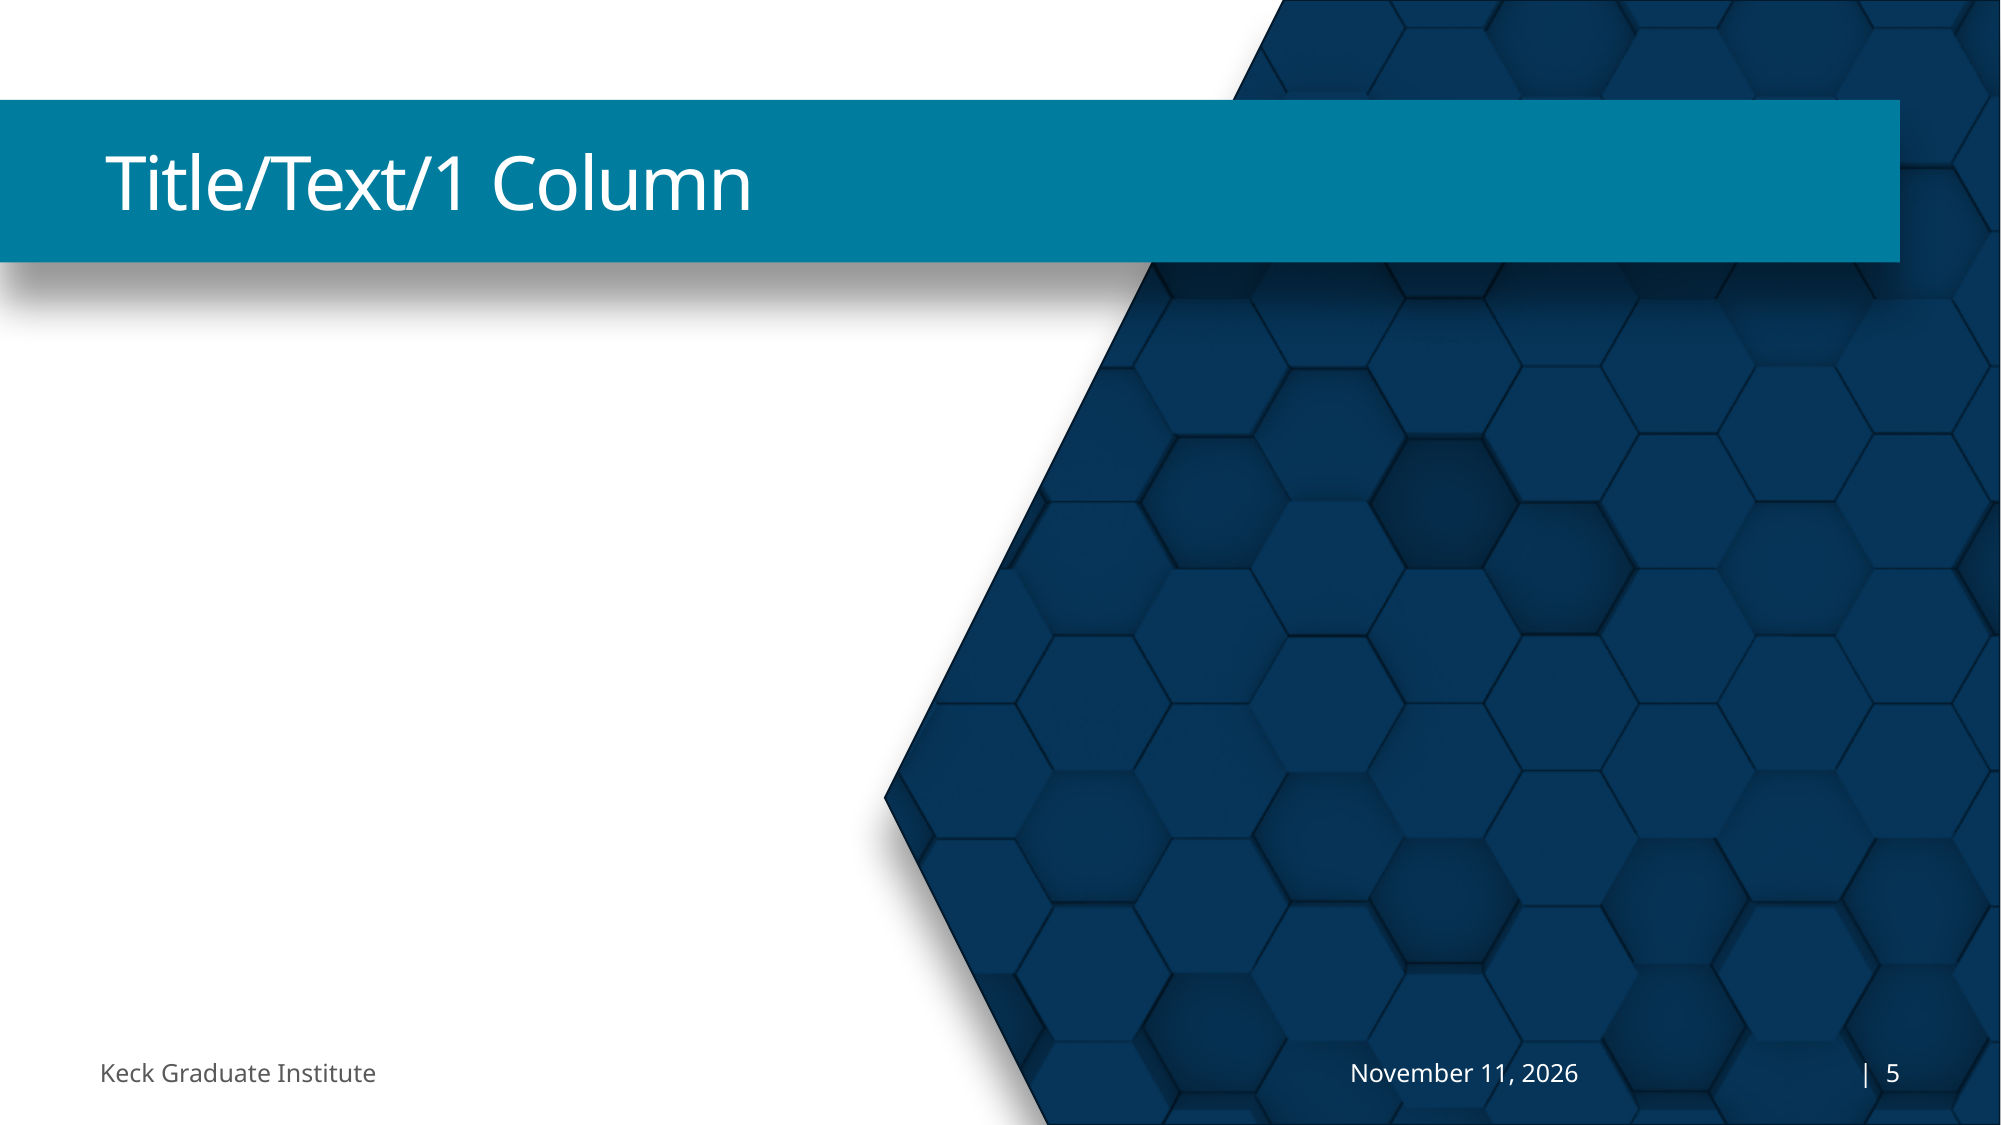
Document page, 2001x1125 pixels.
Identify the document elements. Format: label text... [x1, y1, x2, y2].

footer Keck Graduate Institute [99, 1023, 1275, 1125]
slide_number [1350, 1023, 1714, 1125]
slide_number | 5 [1743, 1023, 1900, 1125]
picture [887, 1, 1998, 1123]
